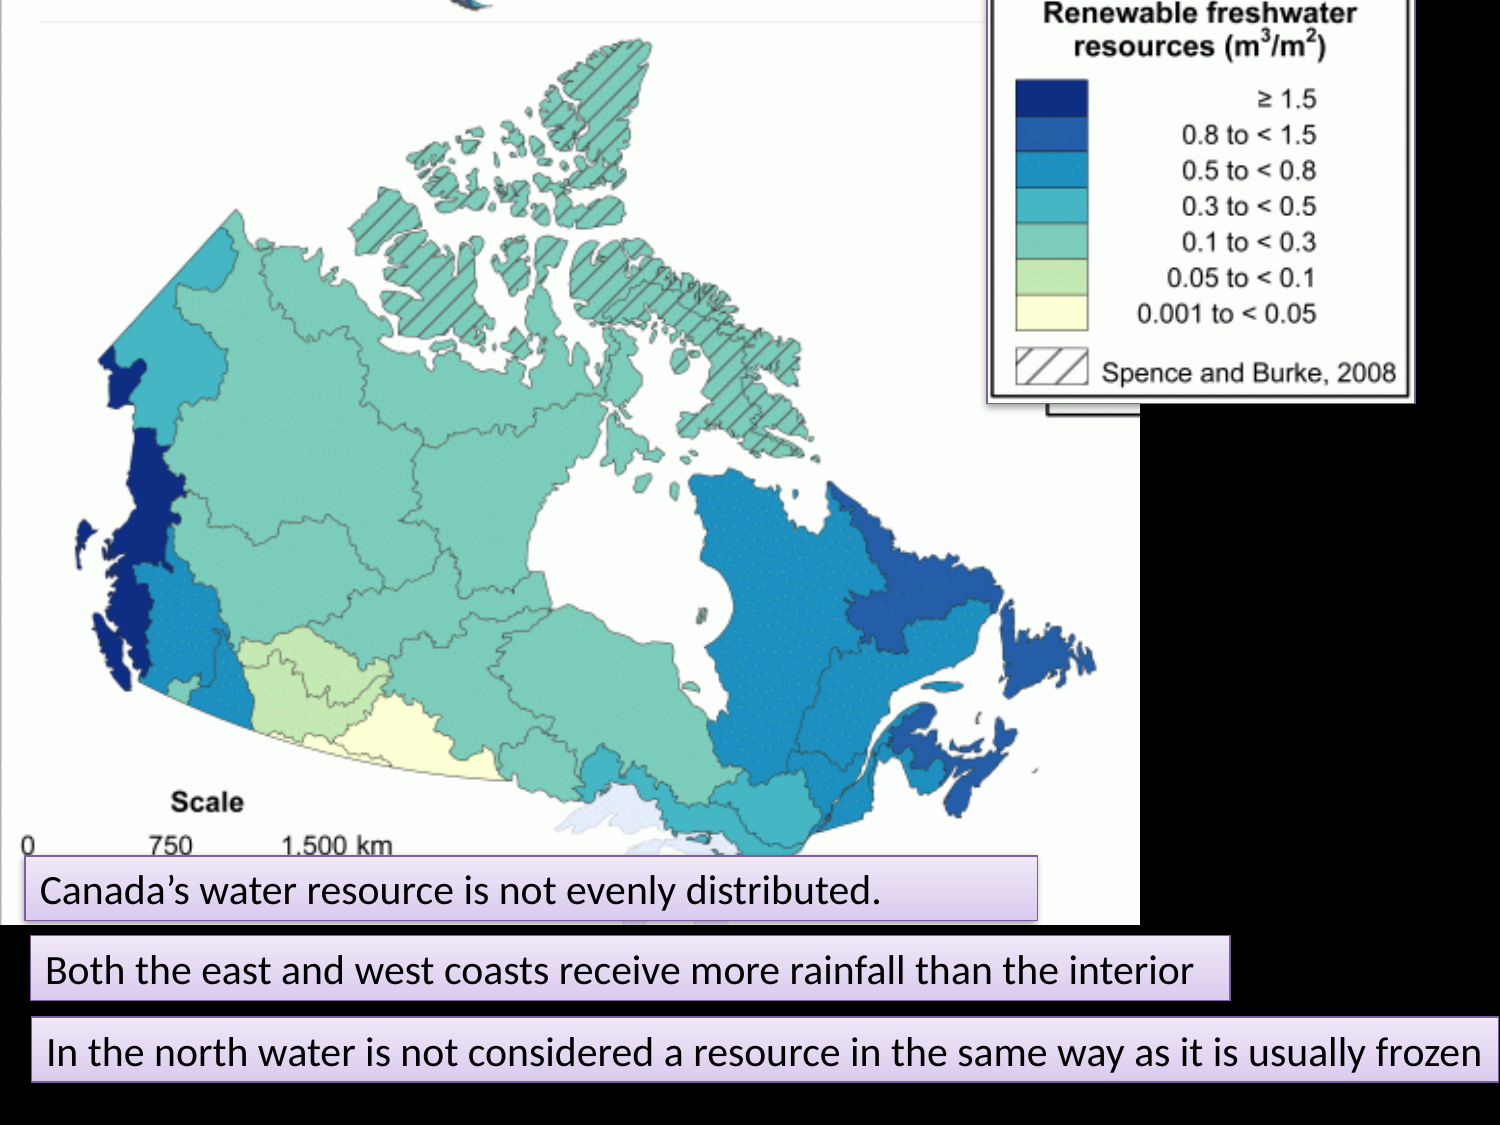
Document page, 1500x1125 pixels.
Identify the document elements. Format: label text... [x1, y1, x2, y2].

picture [0, 0, 1415, 926]
text_box Both the east and west coasts receive more rainfall than the interior [30, 935, 1231, 1001]
text_box In the north water is not considered a resource in the same way as it is usually frozen [31, 1016, 1499, 1083]
